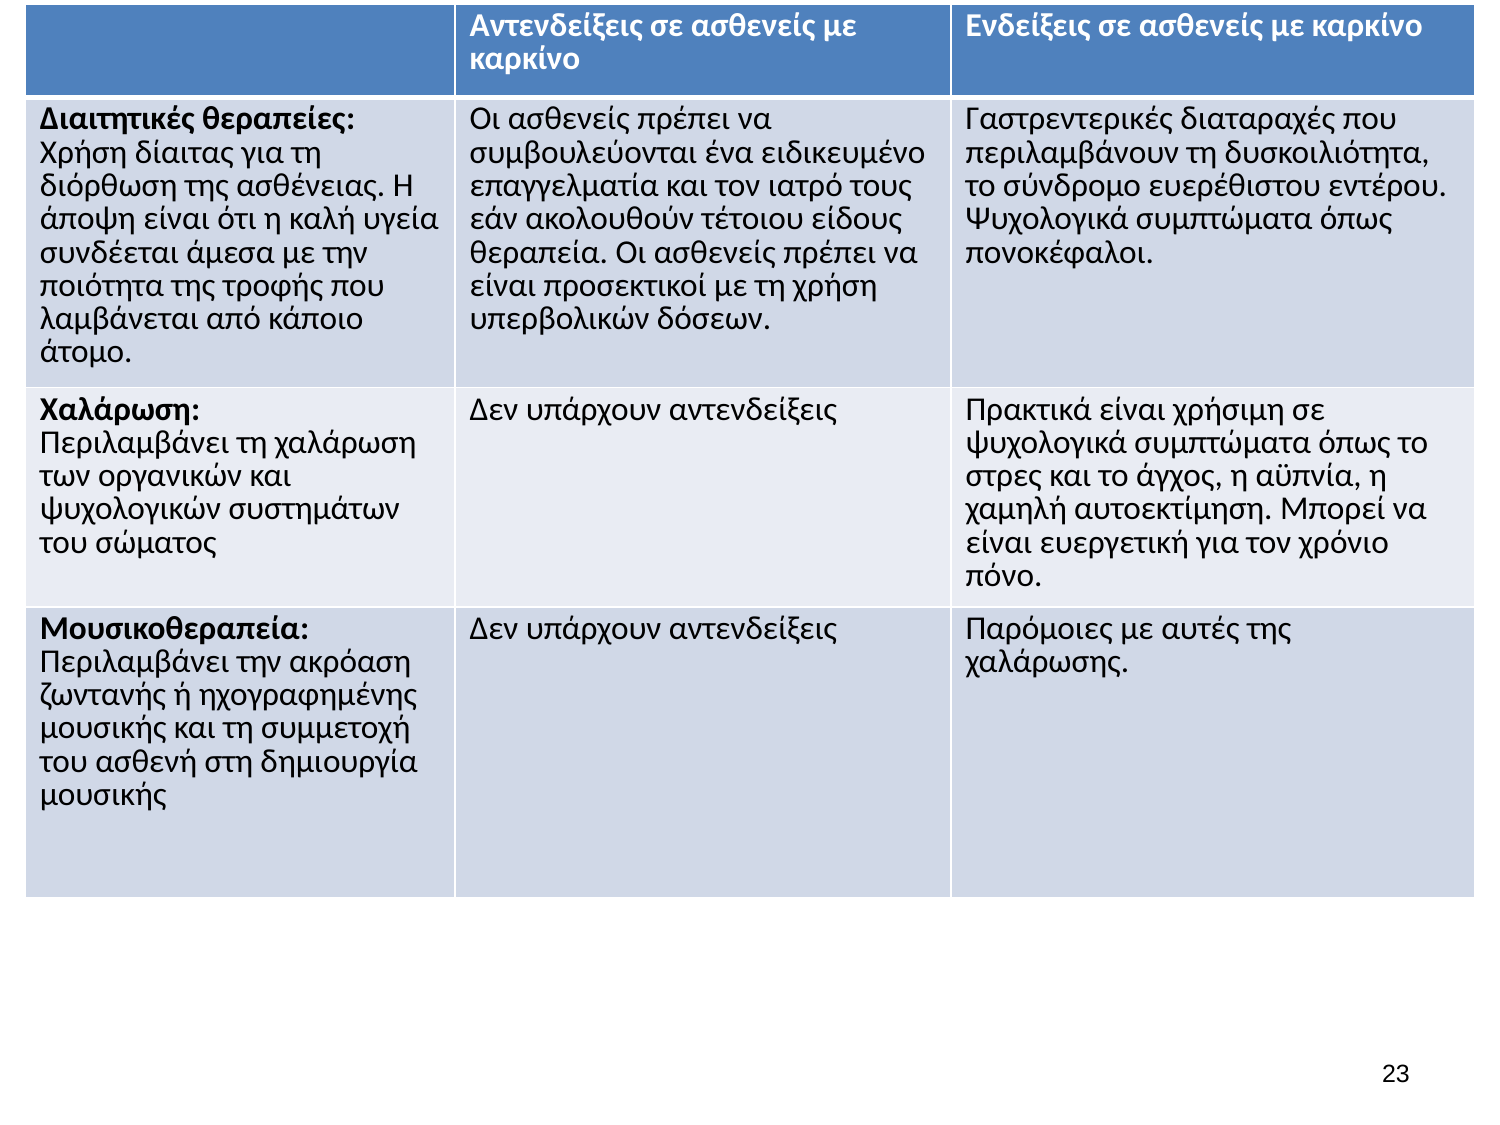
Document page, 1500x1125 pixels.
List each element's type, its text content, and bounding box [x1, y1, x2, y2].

table_header Ενδείξεις σε ασθενείς με καρκίνο [952, 5, 1474, 95]
table_cell Παρόμοιες με αυτές της χαλάρωσης. [952, 608, 1474, 897]
table_cell Διαιτητικές θεραπείες: Χρήση δίαιτας για τη διόρθωση της ασθένειας. Η άποψη είναι ότι η καλή υγεία συνδέεται άμεσα με την ποιότητα της τροφής που λαμβάνεται από κάποιο άτομο. [26, 100, 454, 387]
table_cell Οι ασθενείς πρέπει να συμβουλεύονται ένα ειδικευμένο επαγγελματία και τον ιατρό τους εάν ακολουθούν τέτοιου είδους θεραπεία. Οι ασθενείς πρέπει να είναι προσεκτικοί με τη χρήση υπερβολικών δόσεων. [456, 100, 950, 387]
table_cell Πρακτικά είναι χρήσιμη σε ψυχολογικά συμπτώματα όπως το στρες και το άγχος, η αϋπνία, η χαμηλή αυτοεκτίμηση. Μπορεί να είναι ευεργετική για τον χρόνιο πόνο. [952, 388, 1474, 606]
table_header Αντενδείξεις σε ασθενείς με καρκίνο [456, 5, 950, 95]
table_cell Γαστρεντερικές διαταραχές που περιλαμβάνουν τη δυσκοιλιότητα, το σύνδρομο ευερέθιστου εντέρου. Ψυχολογικά συμπτώματα όπως πονοκέφαλοι. [952, 100, 1474, 387]
table_cell Δεν υπάρχουν αντενδείξεις [456, 388, 950, 606]
slide_number 22 [1074, 1042, 1425, 1103]
table_cell Χαλάρωση: Περιλαμβάνει τη χαλάρωση των οργανικών και ψυχολογικών συστημάτων του σώματος [26, 388, 454, 606]
table_cell Δεν υπάρχουν αντενδείξεις [456, 608, 950, 897]
table_cell Μουσικοθεραπεία: Περιλαμβάνει την ακρόαση ζωντανής ή ηχογραφημένης μουσικής και τη συμμετοχή του ασθενή στη δημιουργία μουσικής [26, 608, 454, 897]
table_header [26, 5, 454, 95]
